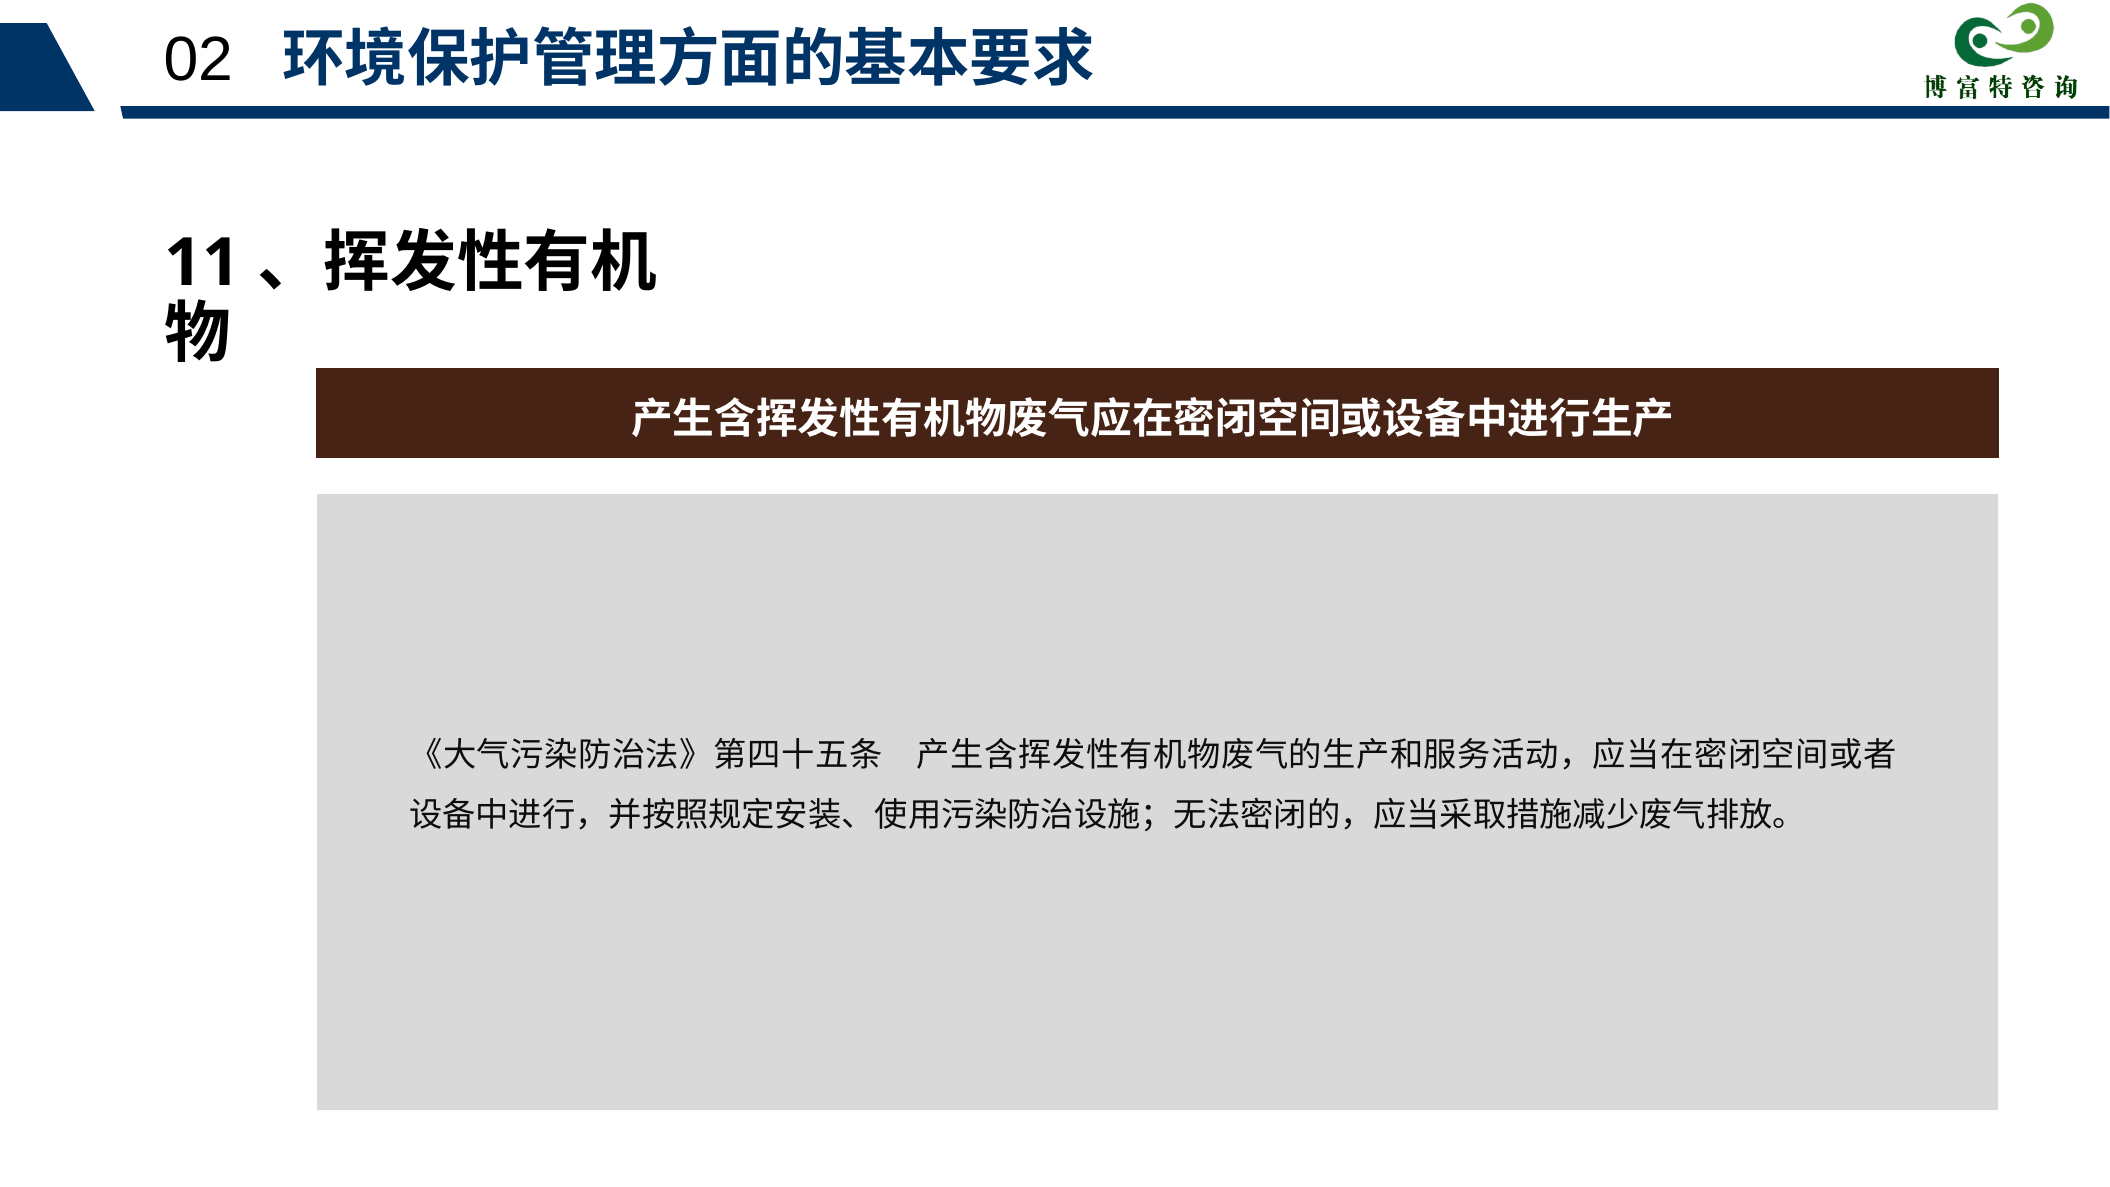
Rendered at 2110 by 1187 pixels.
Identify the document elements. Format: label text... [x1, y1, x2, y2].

text_box [316, 493, 1999, 1111]
text_box [119, 104, 2110, 120]
text_box [316, 368, 1999, 458]
text_box 02 环境保护管理方面的基本要求 [94, 18, 1360, 94]
text_box 《大气污染防治法》第四十五条 产生含挥发性有机物废气的生产和服务活动，应当在密闭空间或者设备中进行，并按照规定安装、使用污染防治设施；无法密闭的，应当采取措施减少废气排放。 [394, 705, 1912, 841]
text_box 11、挥发性有机物 [150, 220, 735, 308]
text_box [0, 22, 97, 113]
picture [1905, 2, 2102, 102]
text_box 产生含挥发性有机物废气应在密闭空间或设备中进行生产 [616, 384, 1690, 450]
